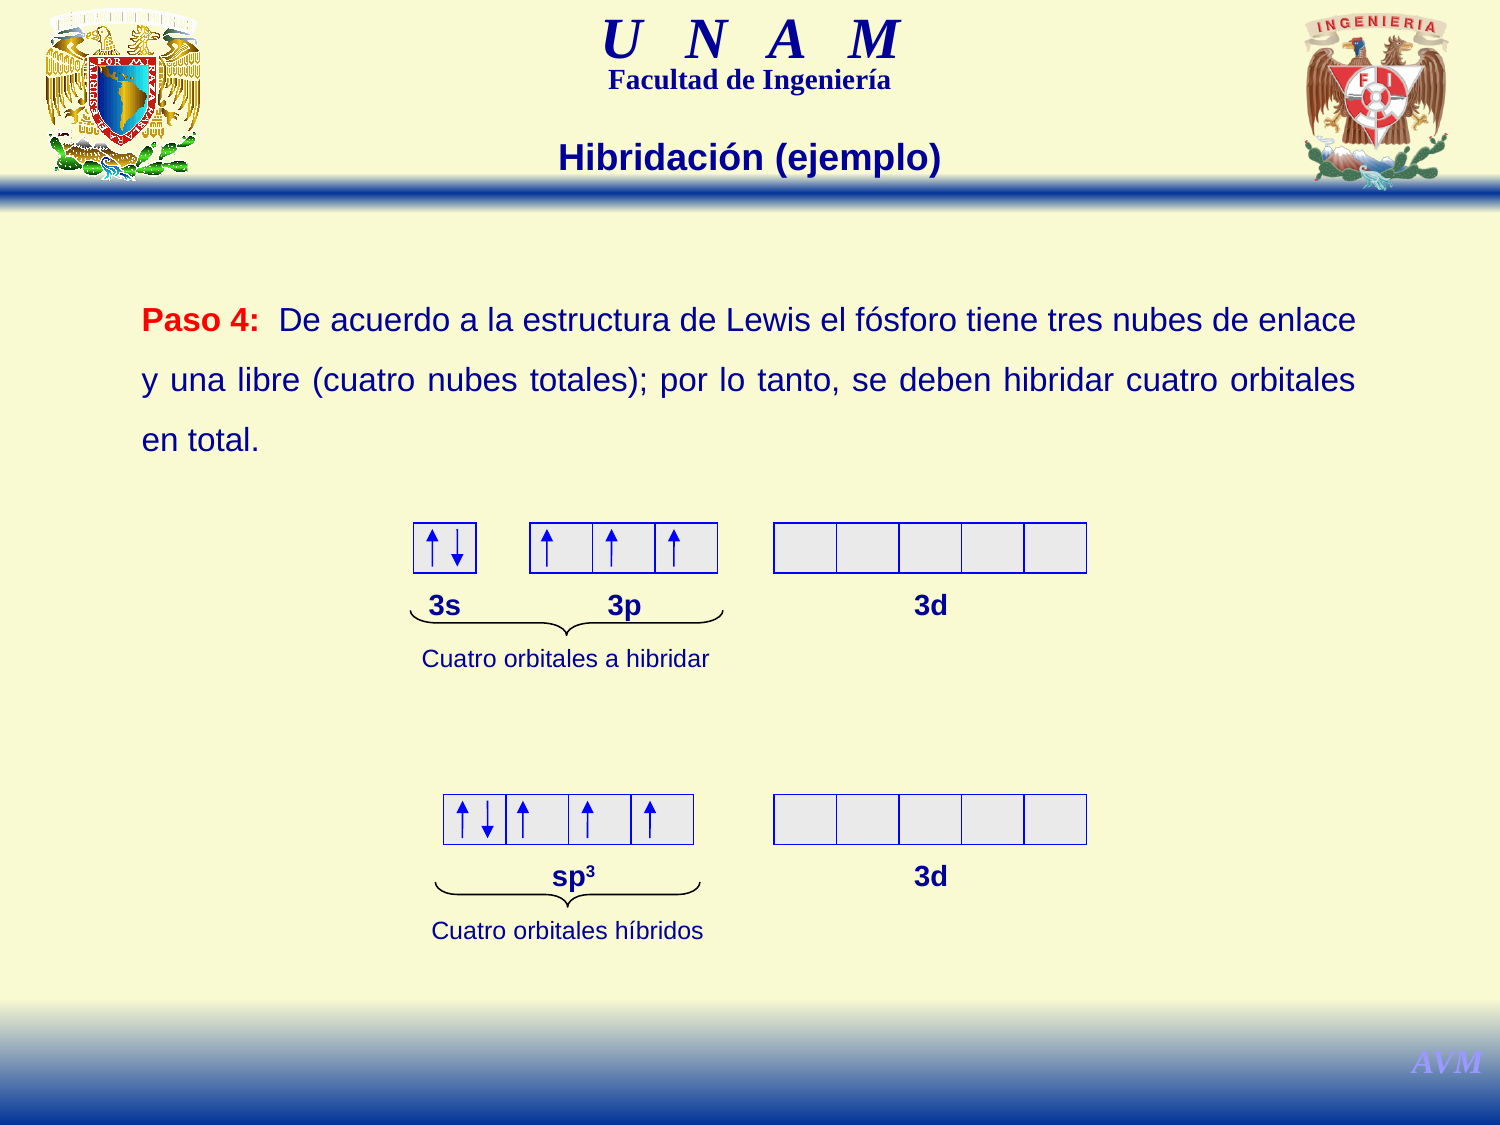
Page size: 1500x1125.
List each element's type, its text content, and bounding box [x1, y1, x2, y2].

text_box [405, 610, 726, 681]
text_box Hibridación (ejemplo) [425, 125, 1075, 186]
picture [1299, 5, 1453, 198]
picture [46, 8, 200, 181]
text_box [413, 522, 1087, 623]
text_box Paso 4: De acuerdo a la estructura de Lewis el fósforo tiene tres nubes de enlace y una libre (cuatro nubes totales); por lo tanto, se deben hibridar cuatro orbitales en total. [126, 271, 1373, 466]
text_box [415, 794, 1087, 953]
